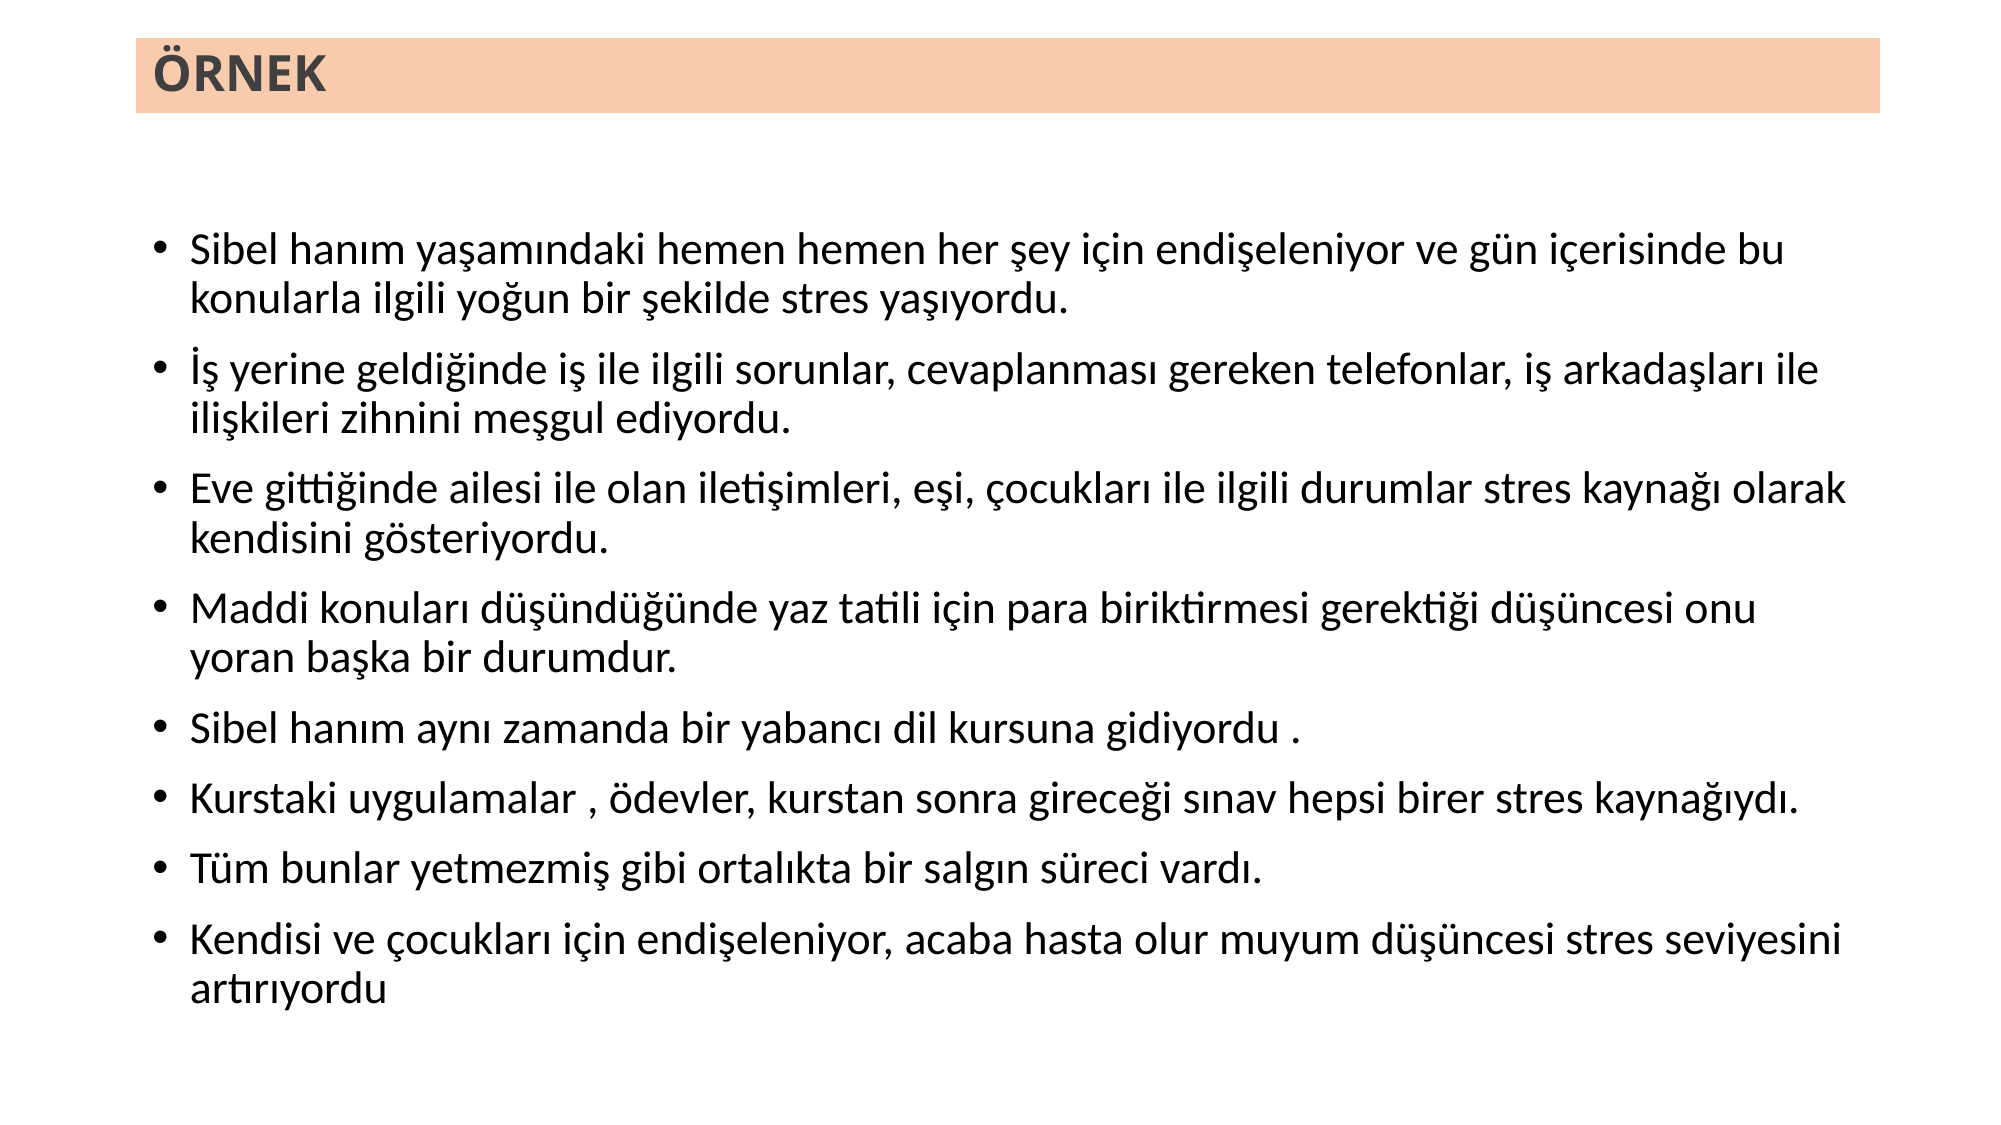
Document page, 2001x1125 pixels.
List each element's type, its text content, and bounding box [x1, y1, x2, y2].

list Sibel hanım yaşamındaki hemen hemen her şey için endişeleniyor ve gün içerisinde bu konularla ilgili yoğun bir şekilde stres yaşıyordu. İş yerine geldiğinde iş ile ilgili sorunlar, cevaplanması gereken telefonlar, iş arkadaşları ile ilişkileri zihnini meşgul ediyordu. Eve gittiğinde ailesi ile olan iletişimleri, eşi, çocukları ile ilgili durumlar stres kaynağı olarak kendisini gösteriyordu. Maddi konuları düşündüğünde yaz tatili için para biriktirmesi gerektiği düşüncesi onu yoran başka bir durumdur. Sibel hanım aynı zamanda bir yabancı dil kursuna gidiyordu . Kurstaki uygulamalar , ödevler, kurstan sonra gireceği sınav hepsi birer stres kaynağıydı. Tüm bunlar yetmezmiş gibi ortalıkta bir salgın süreci vardı. Kendisi ve çocukları için endişeleniyor, acaba hasta olur muyum düşüncesi stres seviyesini artırıyordu [137, 217, 1879, 1078]
title ÖRNEK [137, 47, 1879, 104]
